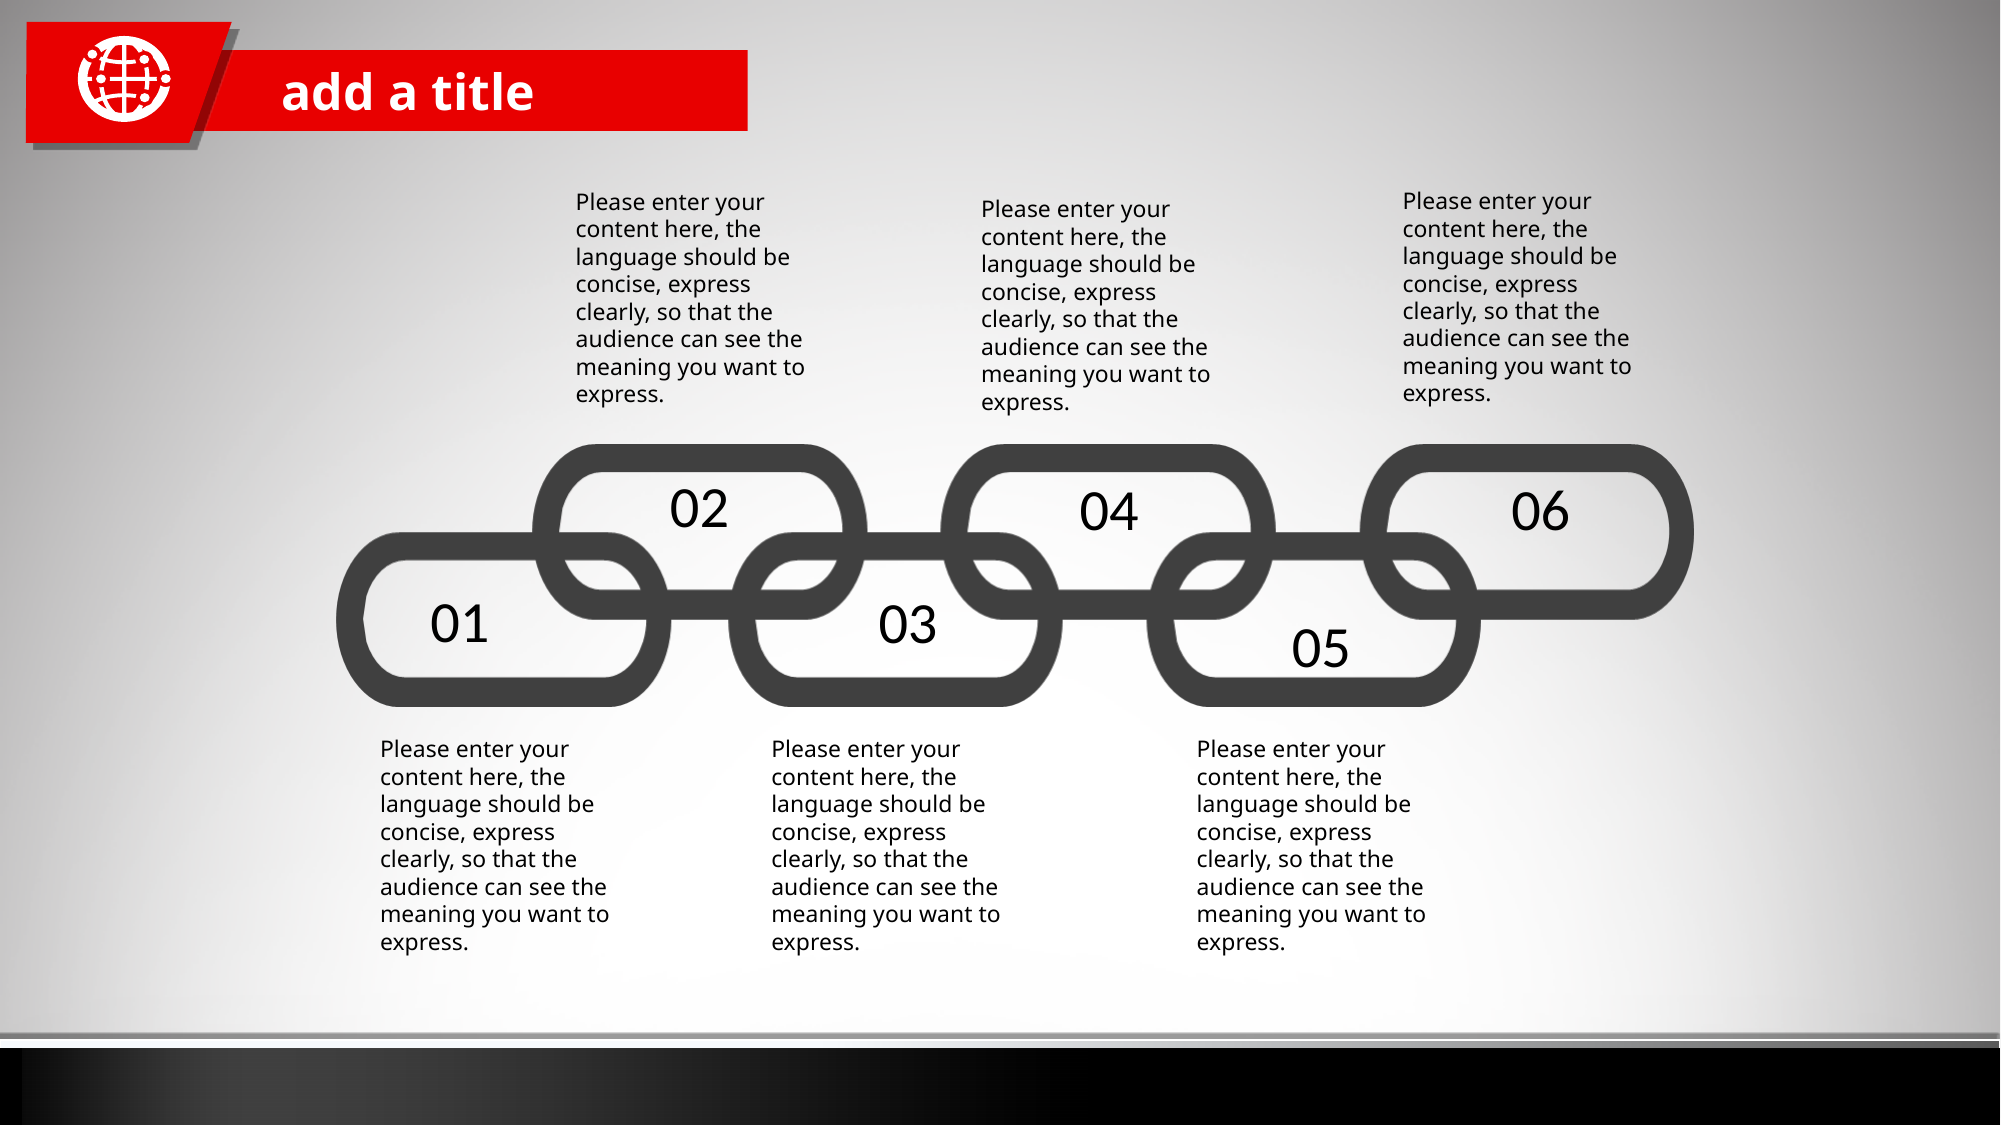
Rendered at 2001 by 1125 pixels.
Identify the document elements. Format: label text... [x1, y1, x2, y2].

text_box Please enter your content here, the language should be concise, express clearly, so that the audience can see the meaning you want to express. [966, 187, 1245, 423]
text_box add a title [266, 52, 713, 128]
text_box Please enter your content here, the language should be concise, express clearly, so that the audience can see the meaning you want to express. [1181, 727, 1461, 962]
text_box [77, 35, 170, 122]
text_box Please enter your content here, the language should be concise, express clearly, so that the audience can see the meaning you want to express. [1387, 179, 1667, 414]
text_box [208, 50, 748, 131]
picture [0, 1048, 2000, 1125]
picture [0, 1033, 1999, 1039]
picture [0, 0, 2001, 1039]
text_box [25, 21, 232, 143]
text_box Please enter your content here, the language should be concise, express clearly, so that the audience can see the meaning you want to express. [365, 727, 644, 962]
text_box [160, 74, 171, 84]
text_box Please enter your content here, the language should be concise, express clearly, so that the audience can see the meaning you want to express. [756, 727, 1036, 962]
text_box Please enter your content here, the language should be concise, express clearly, so that the audience can see the meaning you want to express. [560, 180, 840, 415]
